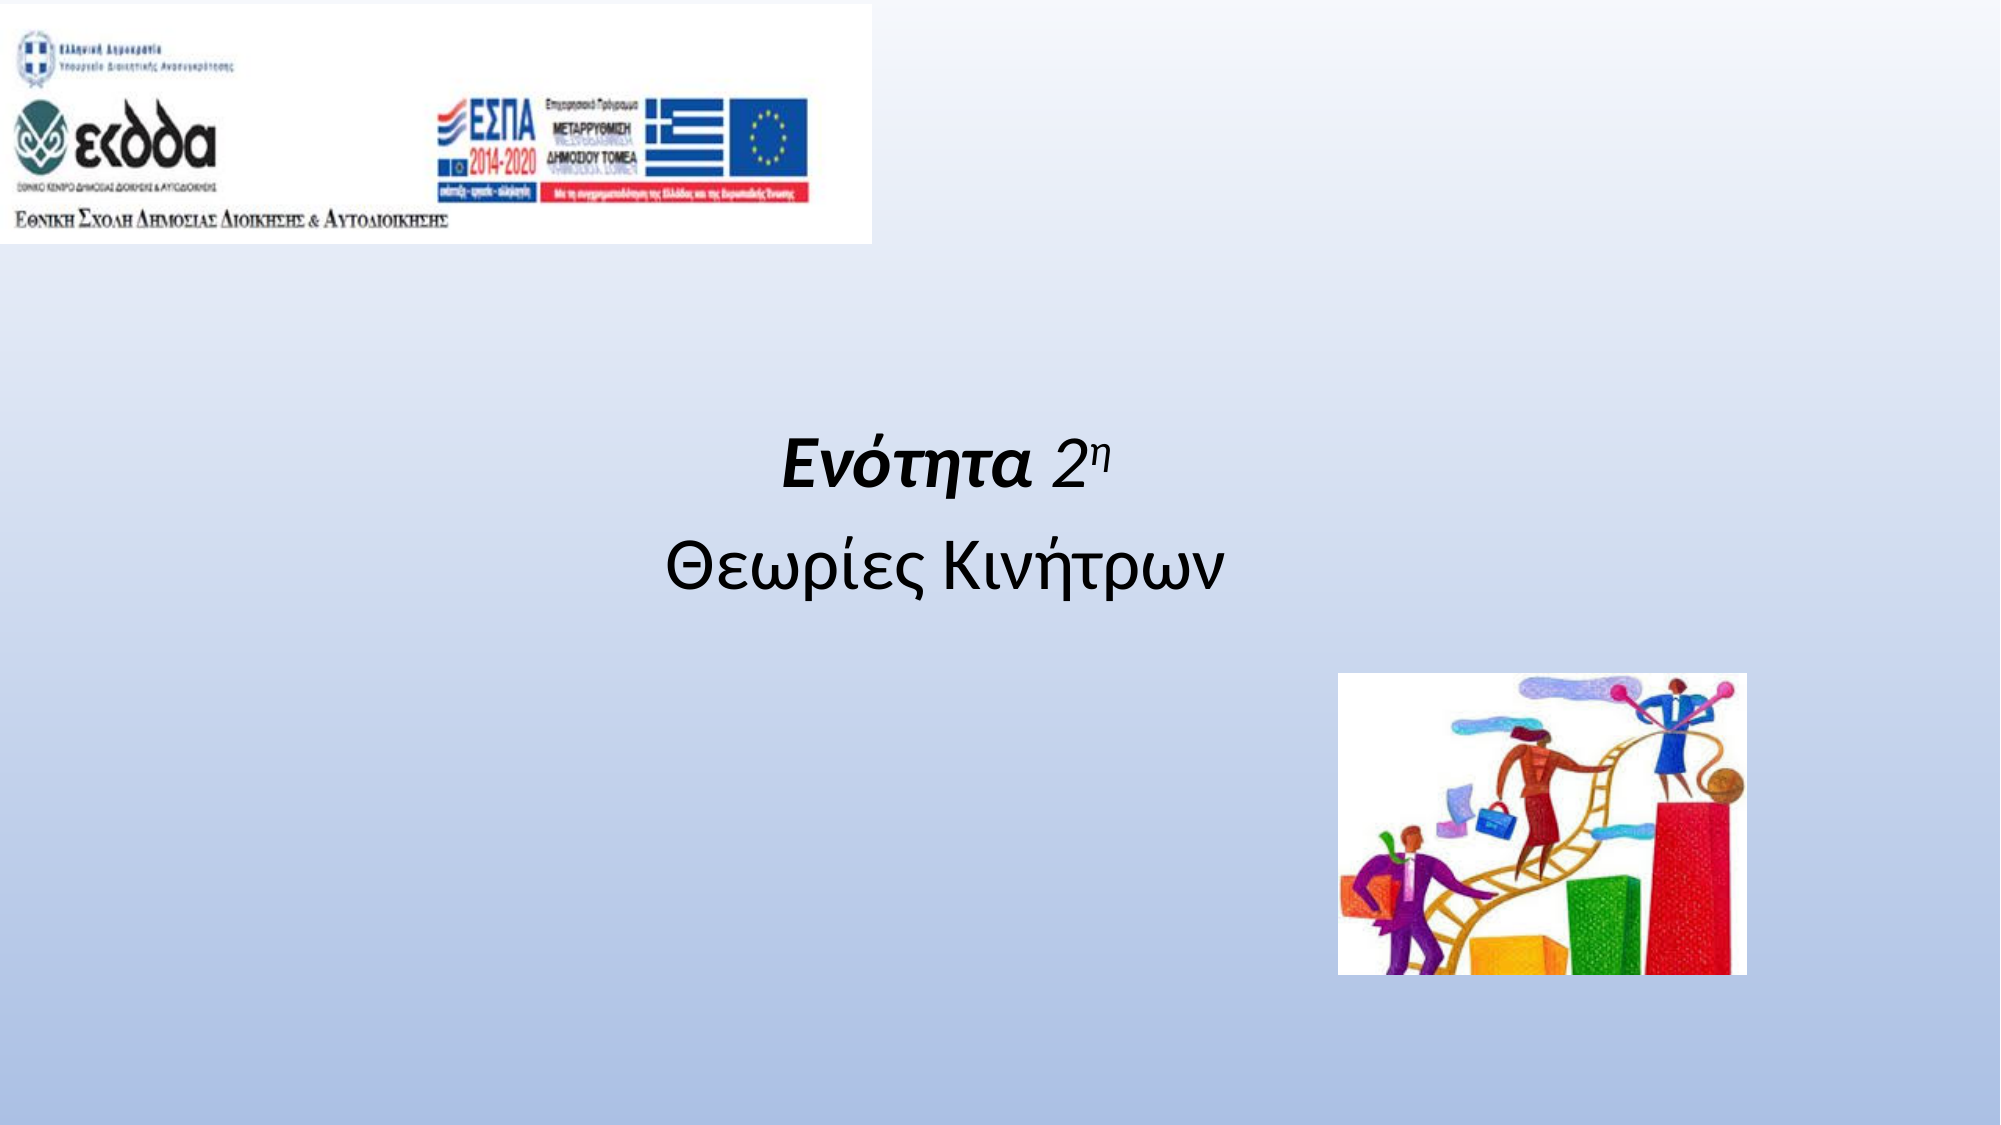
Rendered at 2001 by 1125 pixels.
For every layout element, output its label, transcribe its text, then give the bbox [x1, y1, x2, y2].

subtitle Ενότητα 2η Θεωρίες Κινήτρων [196, 415, 1697, 687]
picture [1338, 673, 1747, 975]
picture [0, 4, 872, 244]
